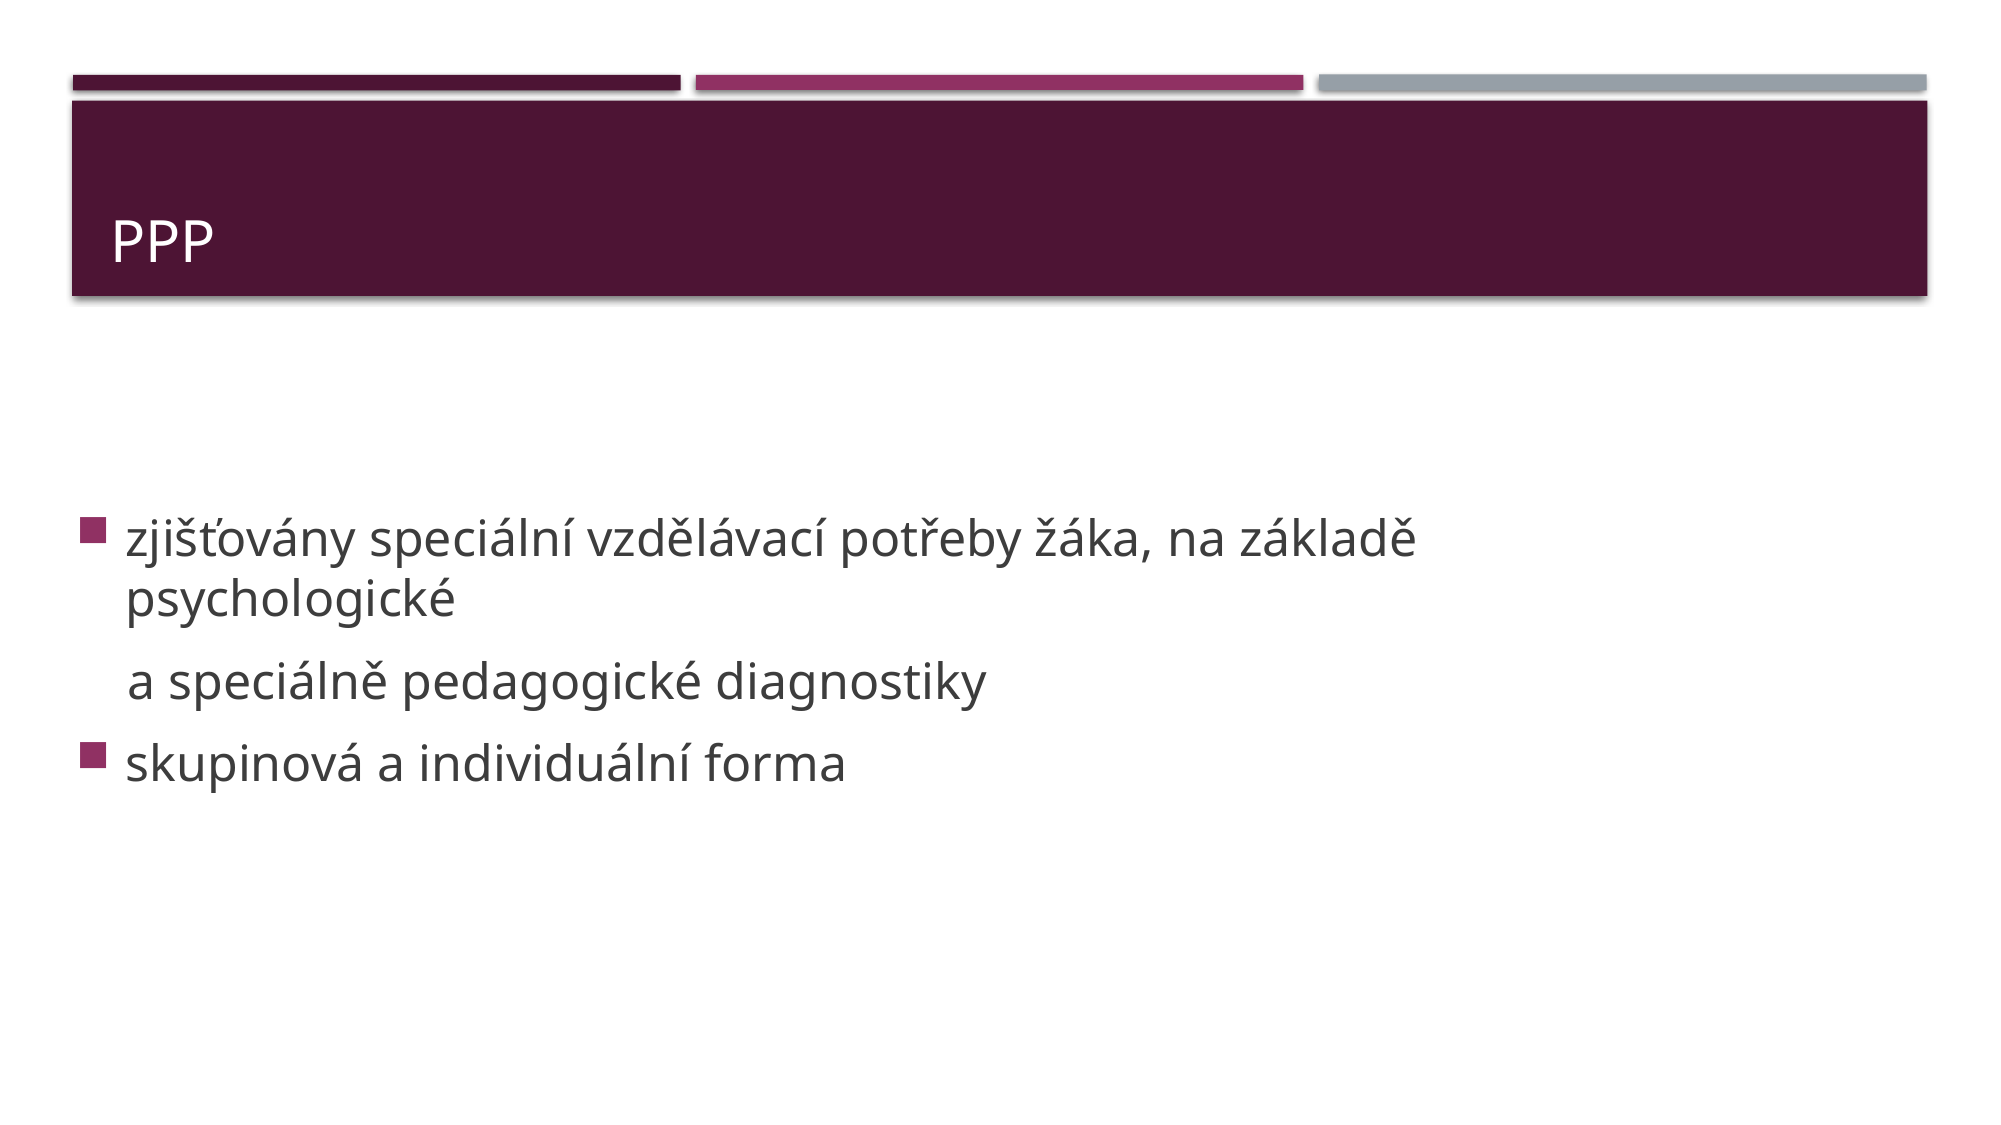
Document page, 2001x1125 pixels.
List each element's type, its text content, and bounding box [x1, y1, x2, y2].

title PPP [95, 115, 1905, 282]
list zjišťovány speciální vzdělávací potřeby žáka, na základě psychologické a speciálně pedagogické diagnostiky skupinová a individuální forma [60, 314, 1697, 1047]
